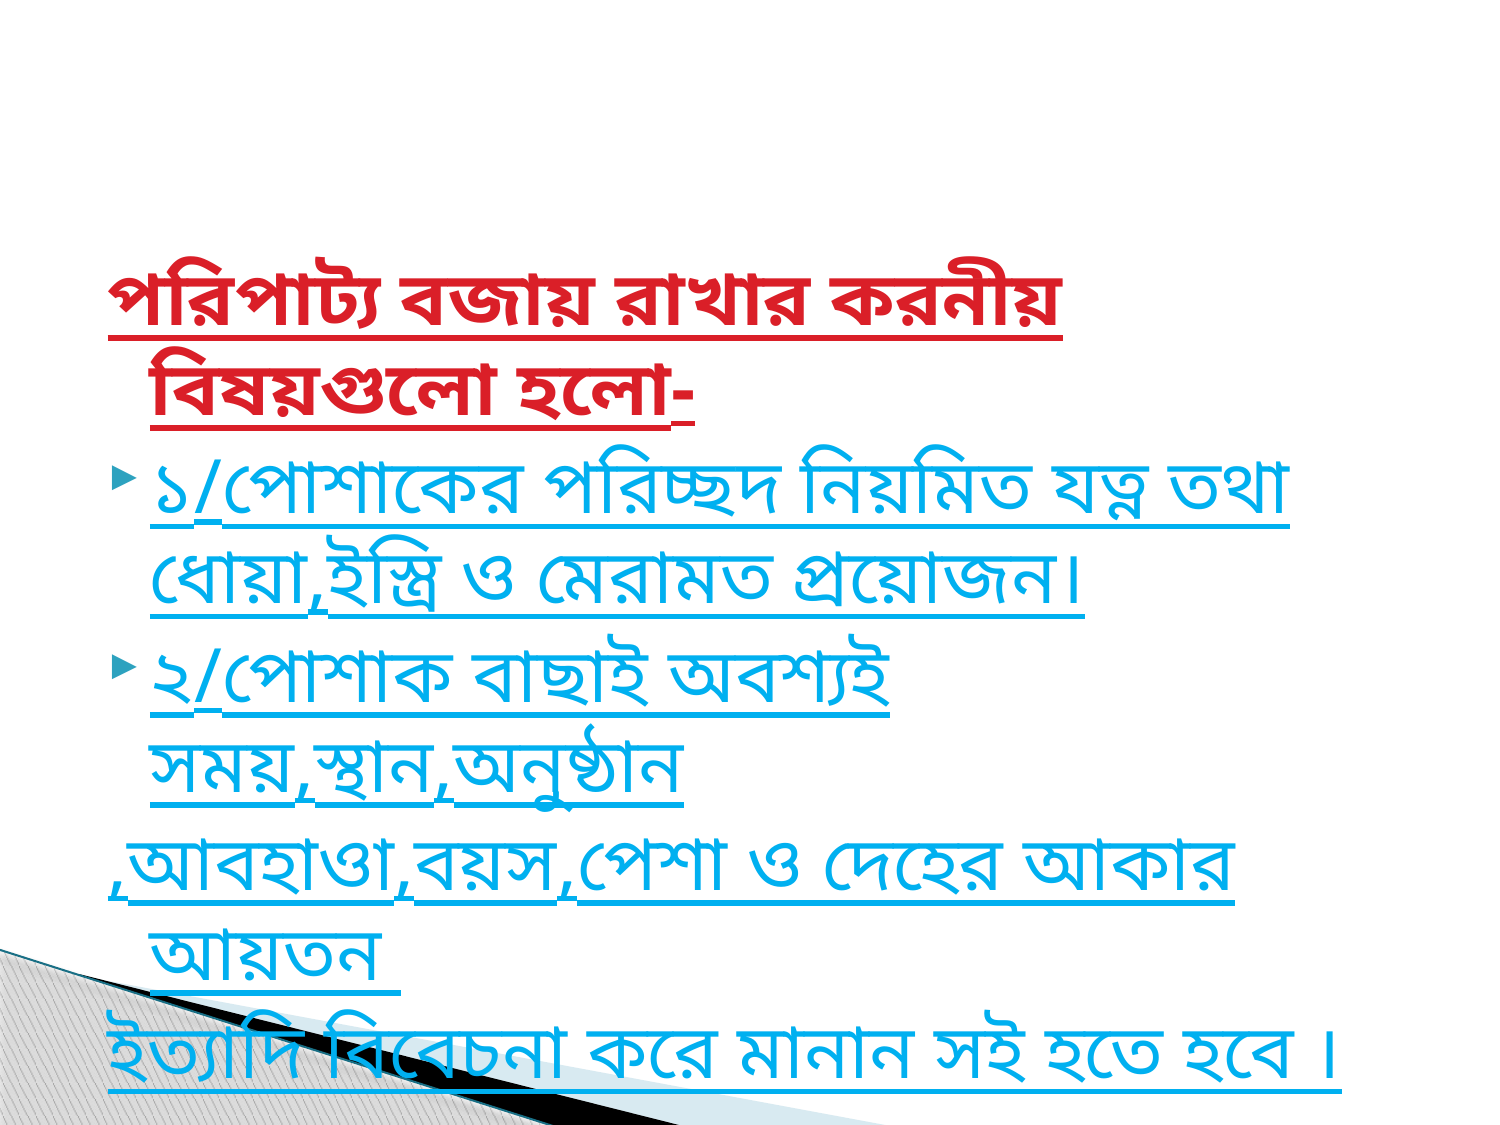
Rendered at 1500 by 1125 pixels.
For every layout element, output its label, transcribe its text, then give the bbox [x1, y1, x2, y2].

list পরিপাট্য বজায় রাখার করনীয় বিষয়গুলো হলো- ১/পোশাকের পরিচ্ছদ নিয়মিত যত্ন তথা ধোয়া,ইস্ত্রি ও মেরামত প্রয়োজন। ২/পোশাক বাছাই অবশ্যই সময়,স্থান,অনুষ্ঠান ,আবহাওা,বয়স,পেশা ও দেহের আকার আয়তন ইত্যাদি বিবেচনা করে মানান সই হতে হবে । [75, 243, 1425, 986]
